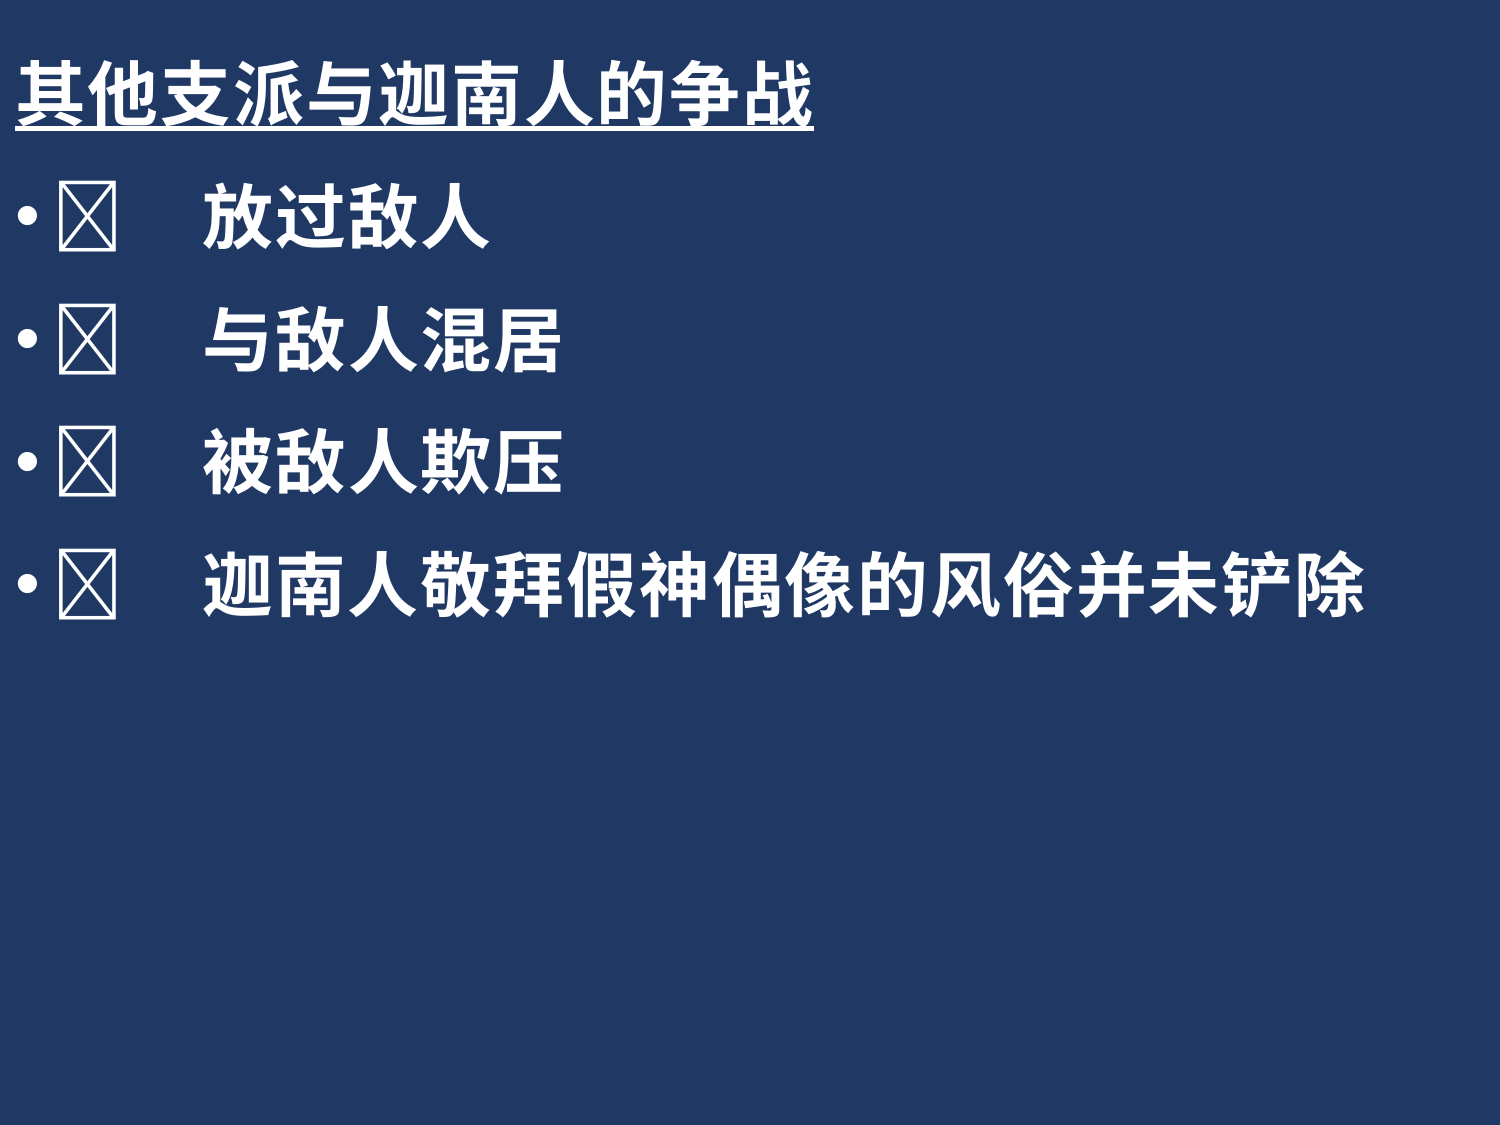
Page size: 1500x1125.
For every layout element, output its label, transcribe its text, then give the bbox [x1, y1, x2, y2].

list 其他支派与迦南人的争战  放过敌人  与敌人混居  被敌人欺压  迦南人敬拜假神偶像的风俗并未铲除 [0, 0, 1500, 1125]
